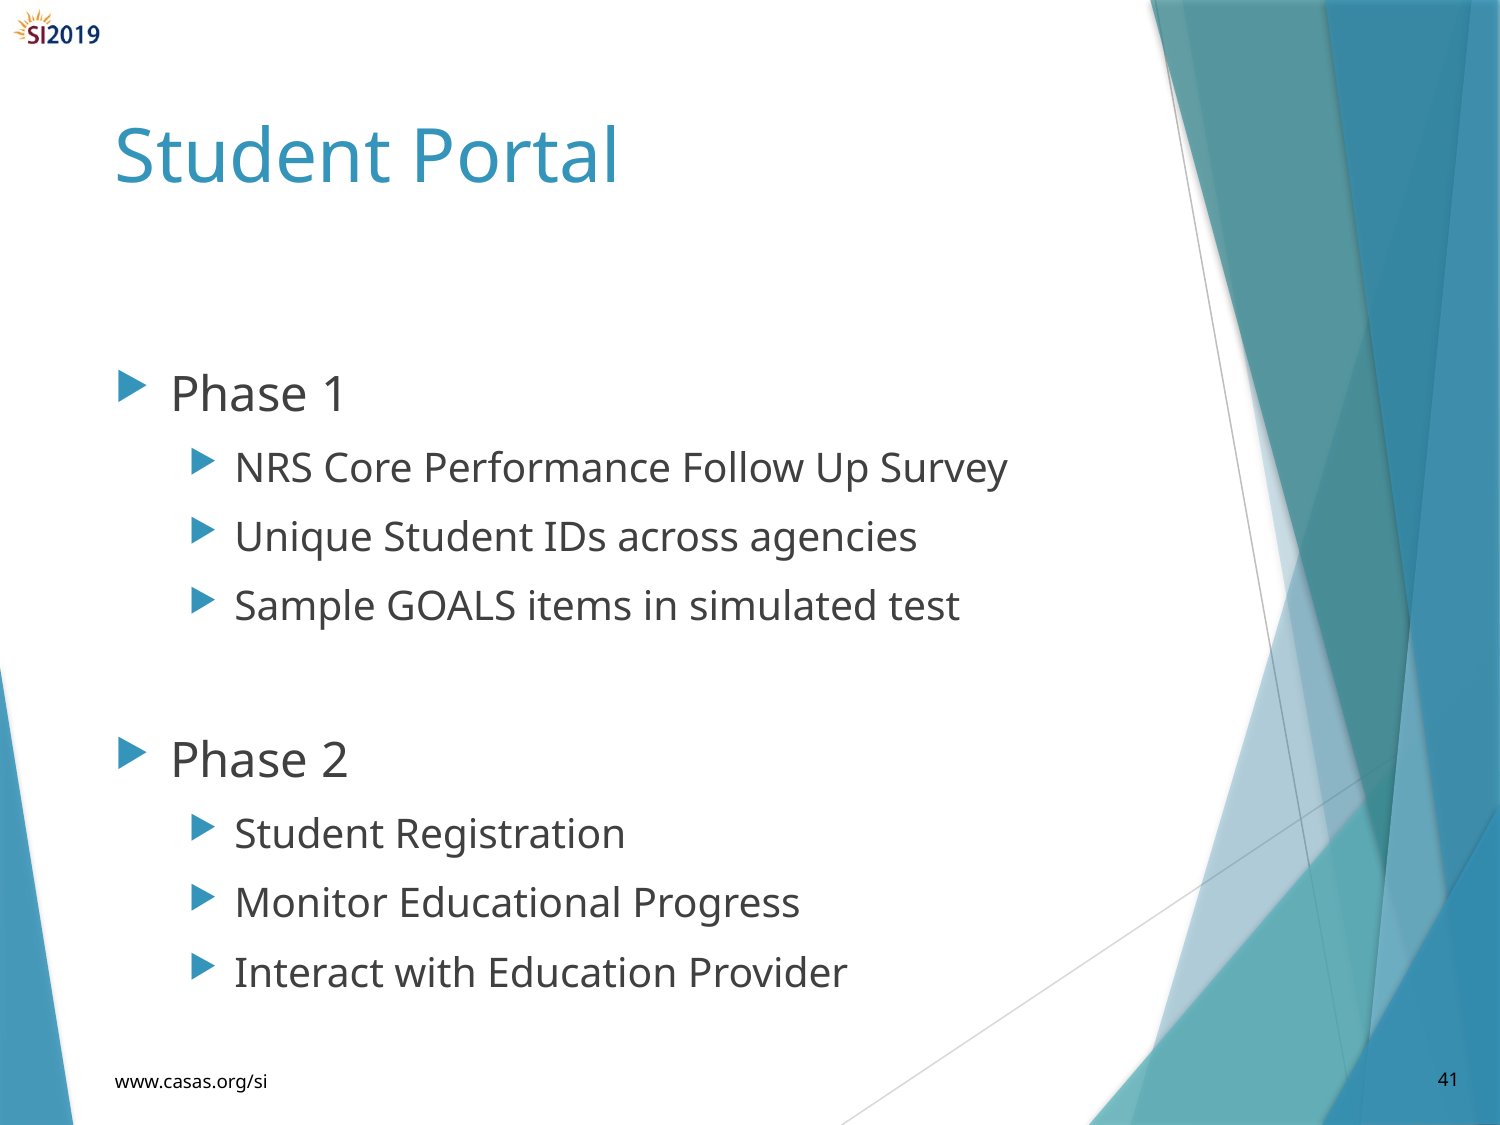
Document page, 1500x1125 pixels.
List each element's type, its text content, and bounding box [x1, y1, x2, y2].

list Phase 1 NRS Core Performance Follow Up Survey Unique Student IDs across agencies Sample GOALS items in simulated test Phase 2 Student Registration Monitor Educational Progress Interact with Education Provider [99, 354, 1142, 1009]
title Student Portal [99, 99, 1142, 317]
footer www.casas.org/si [99, 1050, 859, 1111]
picture [11, 6, 100, 46]
slide_number 41 [1390, 1050, 1475, 1111]
